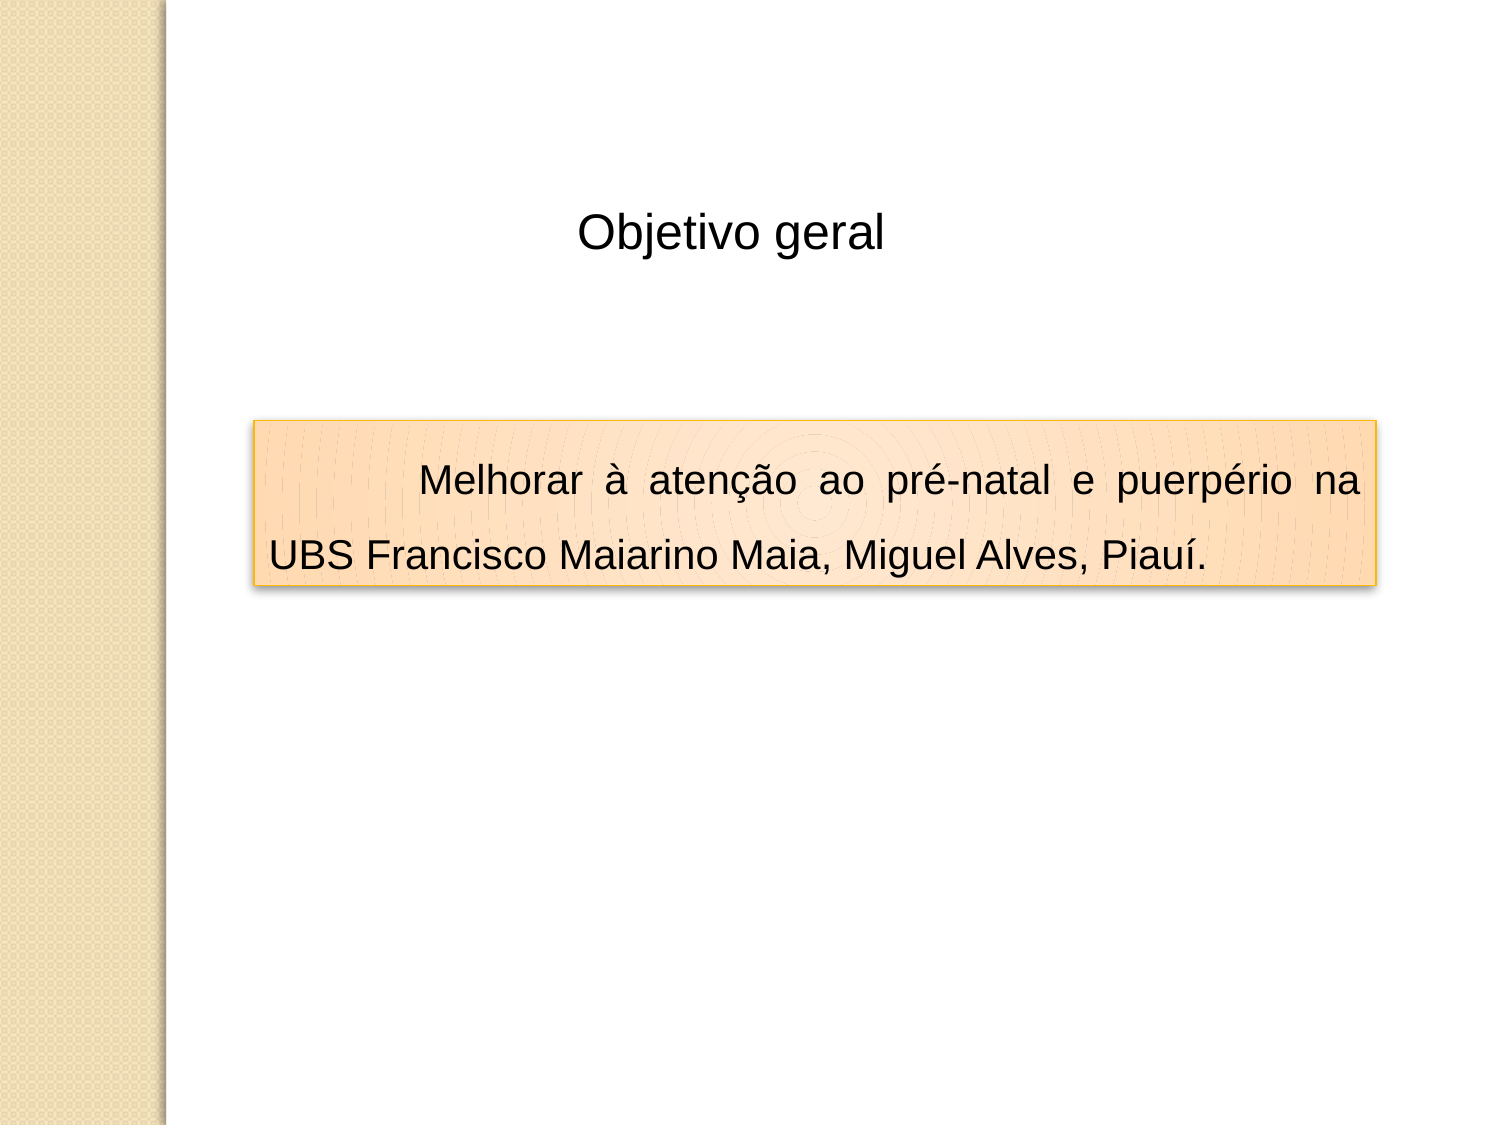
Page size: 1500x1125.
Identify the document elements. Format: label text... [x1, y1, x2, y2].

text_box Melhorar à atenção ao pré-natal e puerpério na UBS Francisco Maiarino Maia, Miguel Alves, Piauí. [253, 420, 1377, 586]
text_box Objetivo geral [562, 191, 901, 267]
